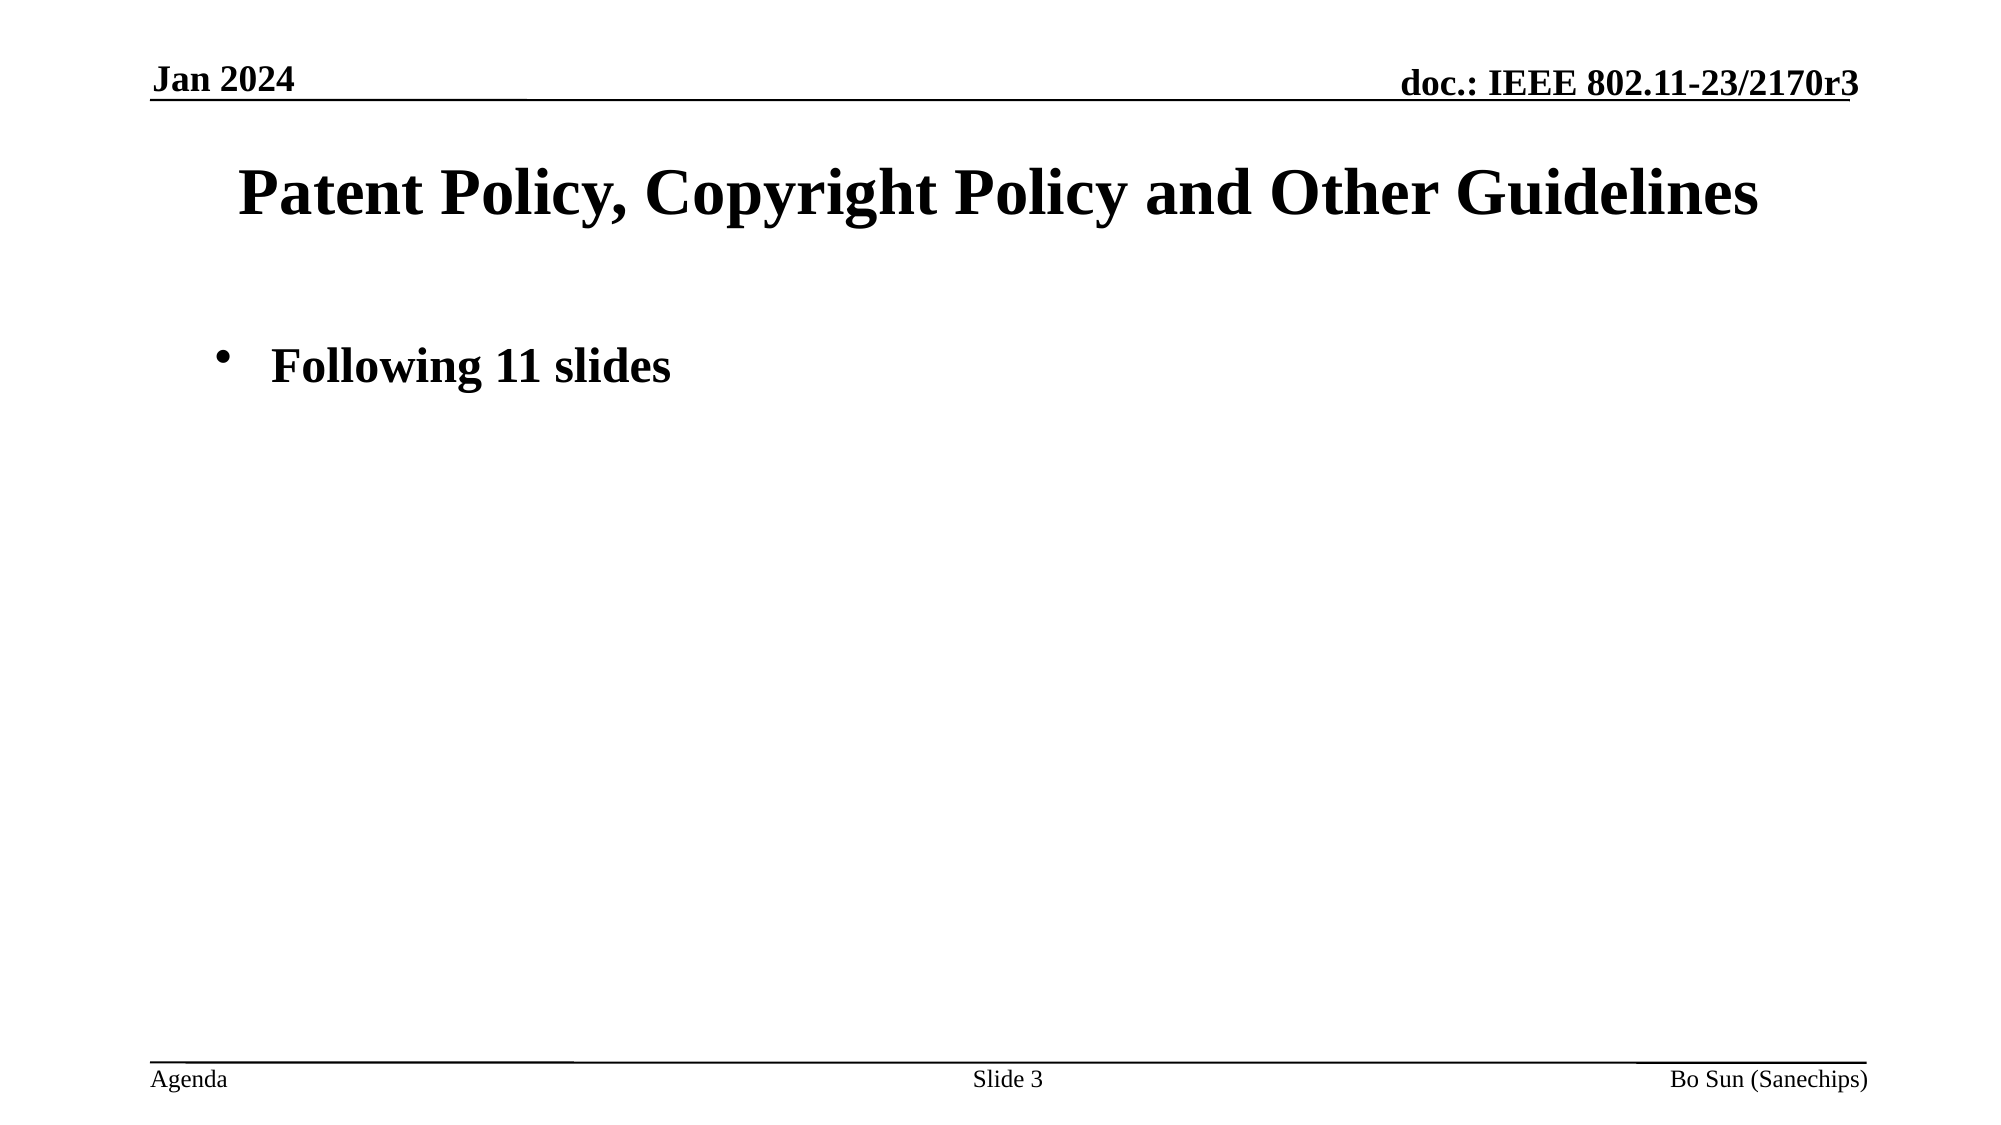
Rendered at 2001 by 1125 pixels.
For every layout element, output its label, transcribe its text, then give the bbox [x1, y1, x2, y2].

footer Bo Sun (Sanechips) [1171, 1061, 1869, 1093]
slide_number Slide 3 [949, 1061, 1067, 1123]
text_box Following 11 slides [200, 324, 1800, 1000]
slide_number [152, 54, 563, 100]
text_box Patent Policy, Copyright Policy and Other Guidelines [200, 100, 1800, 276]
